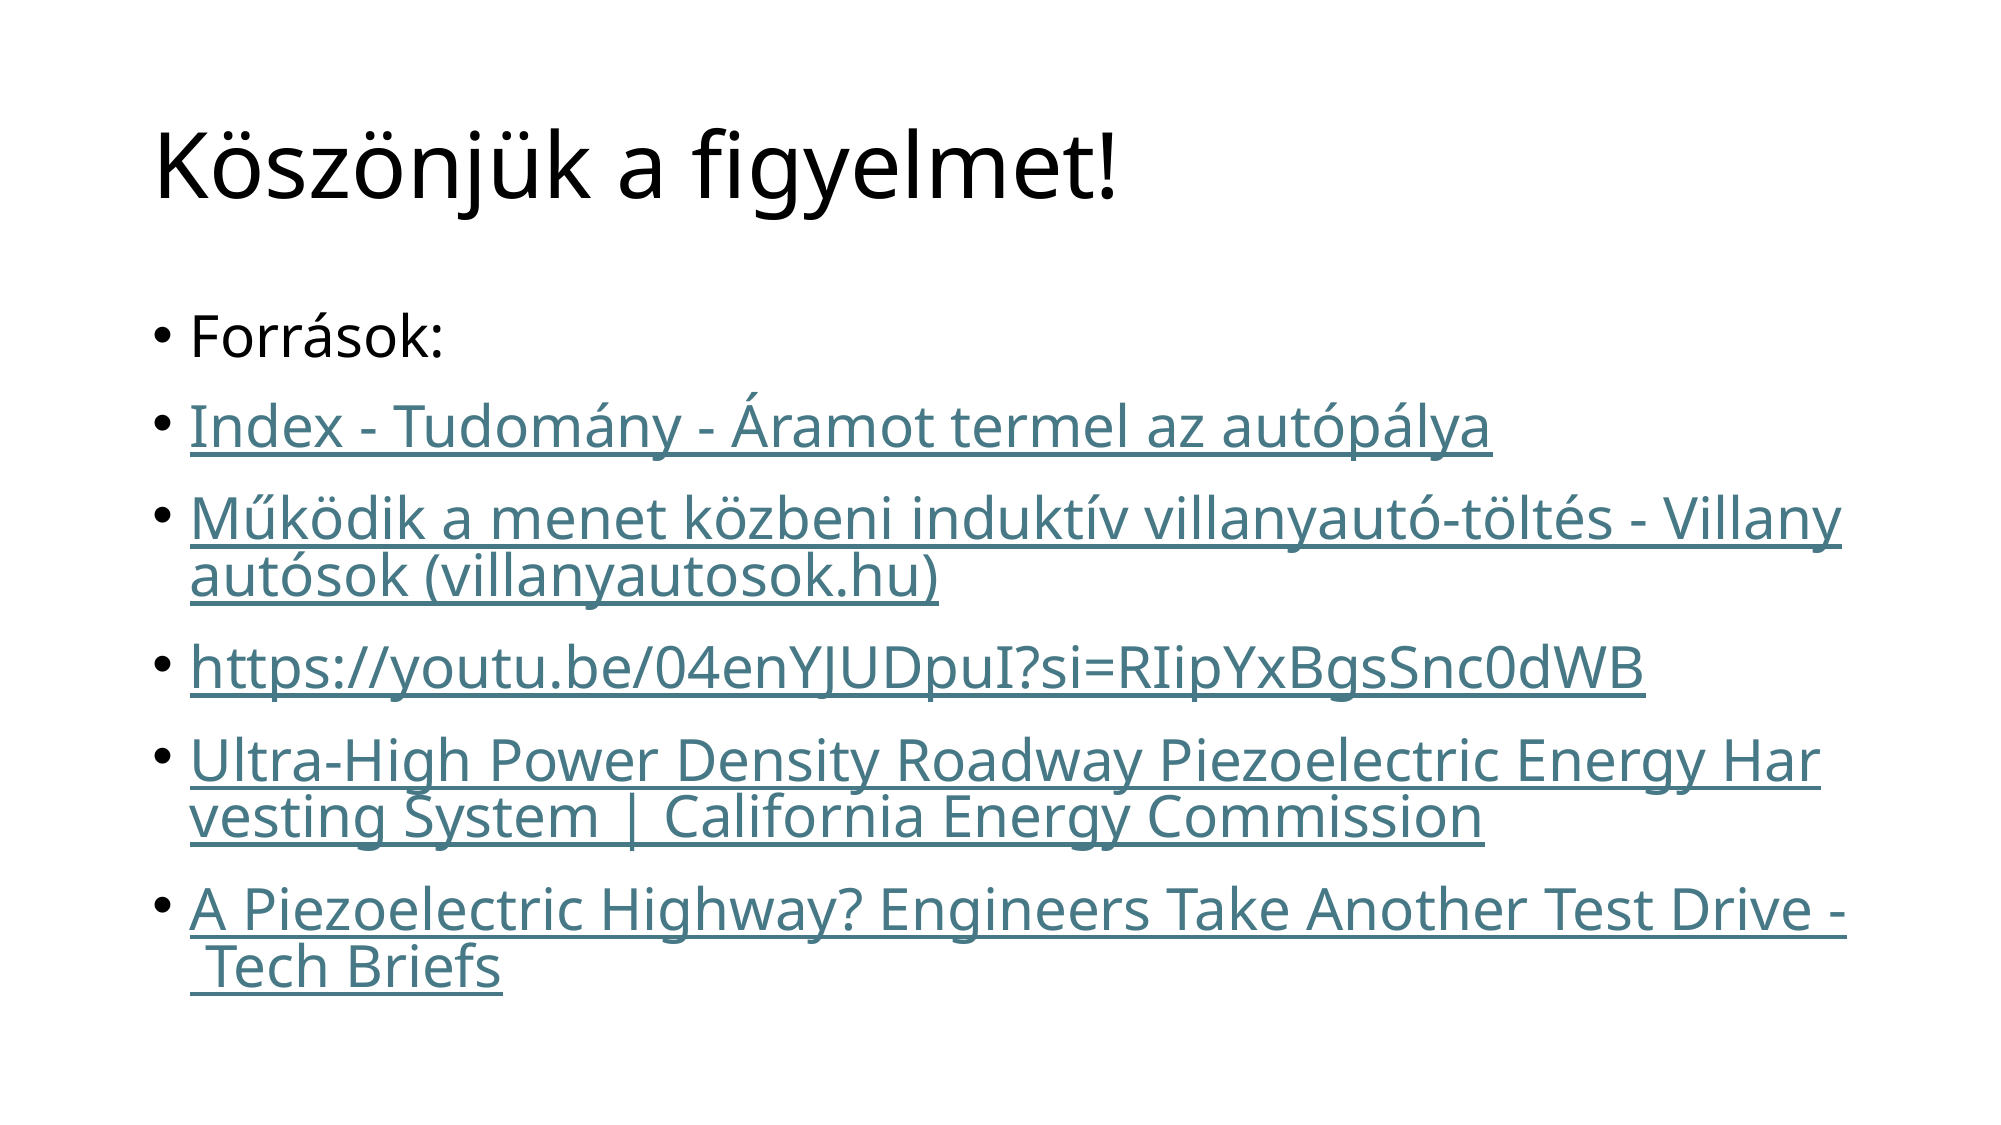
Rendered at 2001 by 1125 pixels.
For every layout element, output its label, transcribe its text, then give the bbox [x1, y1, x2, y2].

title Köszönjük a figyelmet! [137, 59, 1863, 278]
list Források: Index - Tudomány - Áramot termel az autópálya Működik a menet közbeni induktív villanyautó-töltés - Villanyautósok (villanyautosok.hu) https://youtu.be/04enYJUDpuI?si=RIipYxBgsSnc0dWB Ultra-High Power Density Roadway Piezoelectric Energy Harvesting System | California Energy Commission A Piezoelectric Highway? Engineers Take Another Test Drive - Tech Briefs [137, 299, 1863, 1014]
